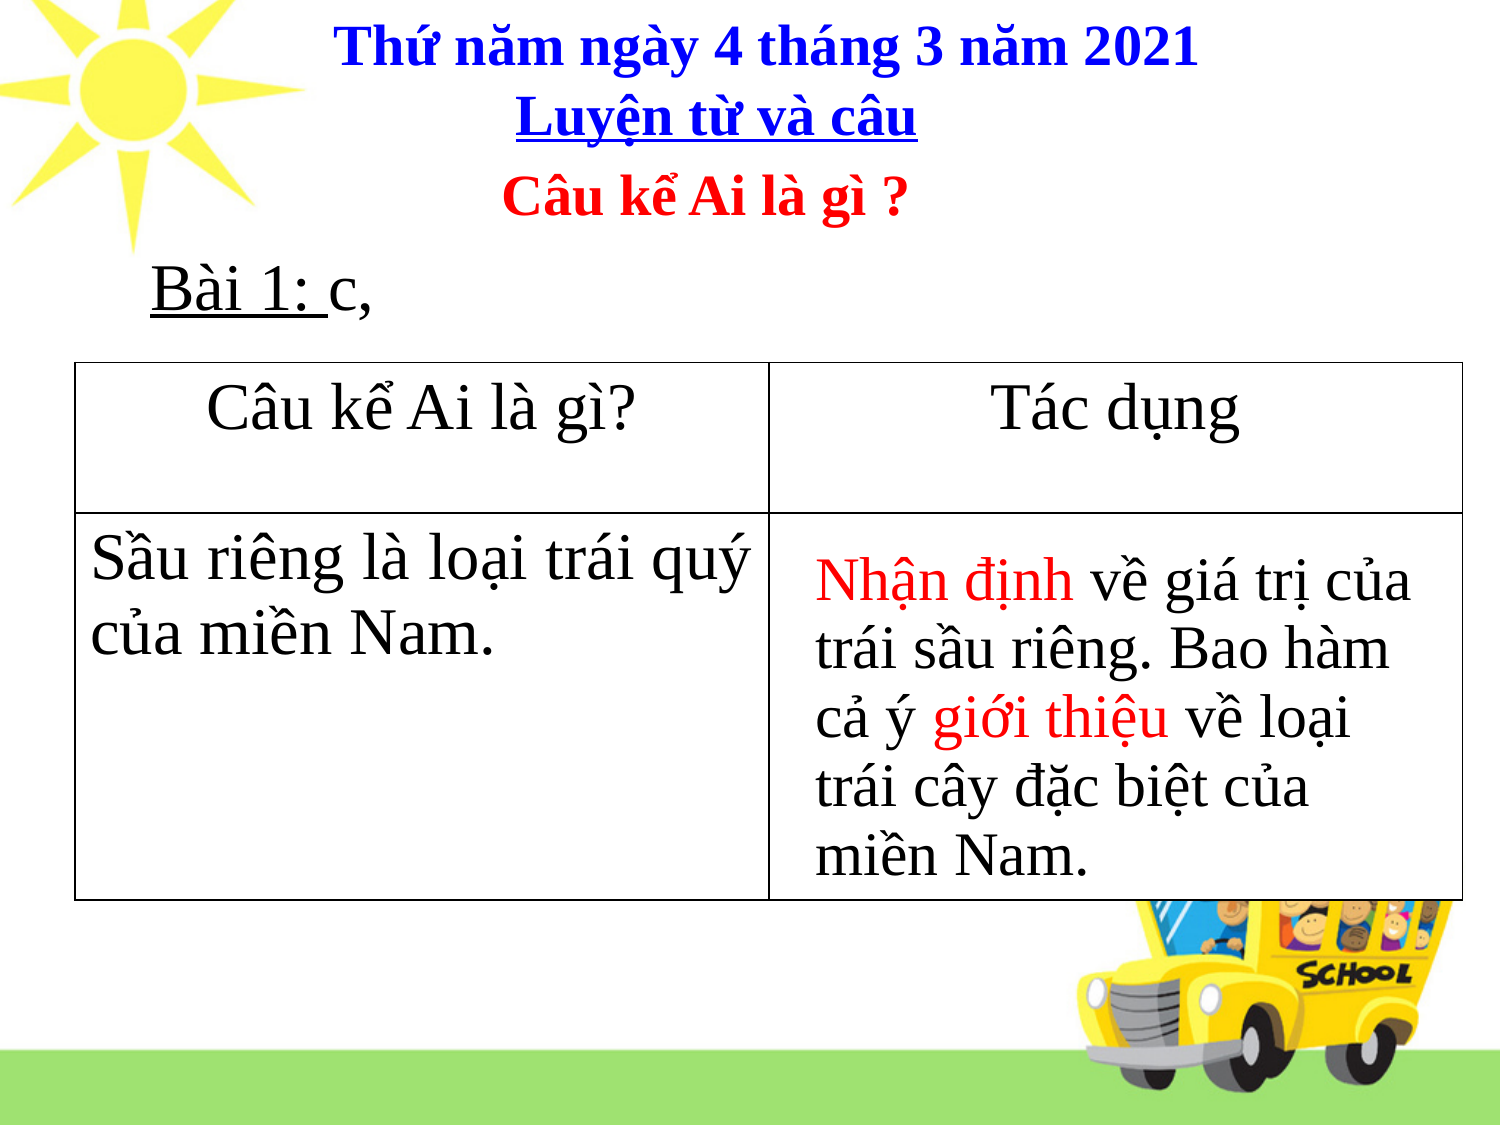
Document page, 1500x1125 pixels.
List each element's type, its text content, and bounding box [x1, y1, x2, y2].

table_header Câu kể Ai là gì? [76, 363, 768, 512]
picture [0, 155, 1500, 1125]
table_header Tác dụng [770, 363, 1462, 512]
text_box Nhận định về giá trị của trái sầu riêng. Bao hàm cả ý giới thiệu về loại trái cây đặc biệt của miền Nam. [800, 537, 1438, 900]
text_box [137, 901, 1338, 913]
text_box Bài 1: c, [0, 236, 550, 337]
table_cell Sầu riêng là loại trái quý của miền Nam. [76, 514, 768, 899]
table_cell [770, 514, 1462, 899]
text_box Thứ năm ngày 4 tháng 3 năm 2021 Luyện từ và câu [0, 0, 1500, 155]
text_box Câu kể Ai là gì ? [437, 149, 975, 213]
